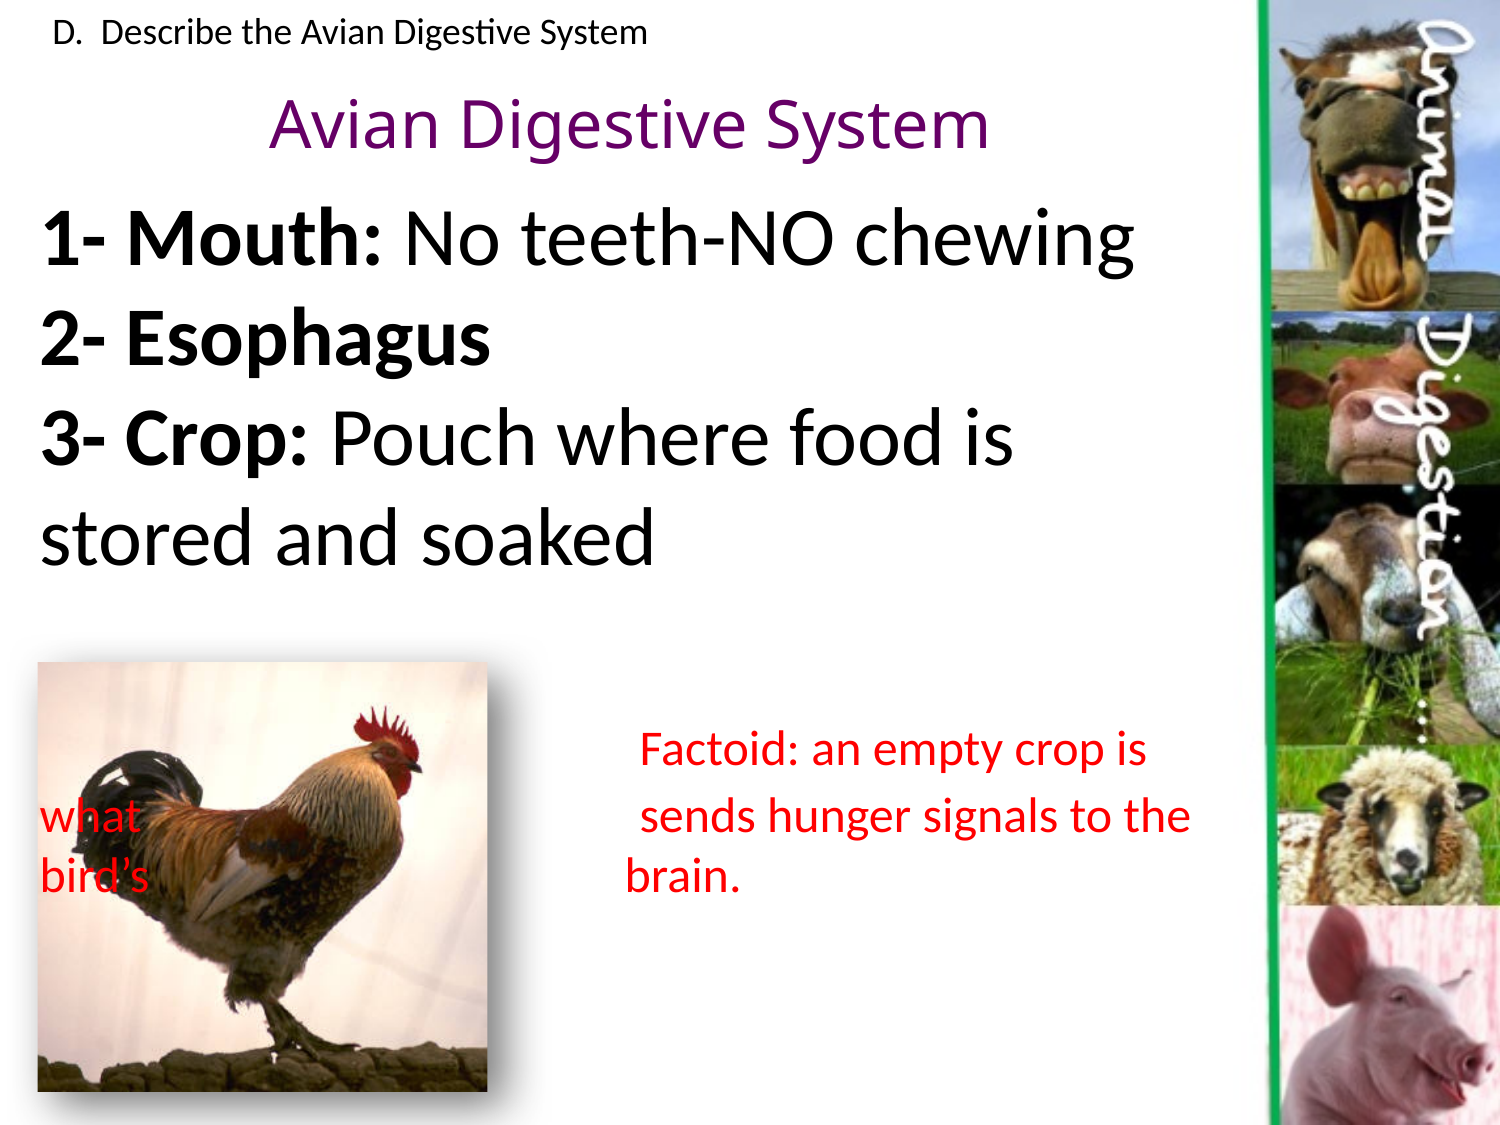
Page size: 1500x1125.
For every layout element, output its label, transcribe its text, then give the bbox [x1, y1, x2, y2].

text_box Avian Digestive System [0, 74, 1263, 170]
picture [0, 0, 1500, 1125]
text_box 1- Mouth: No teeth-NO chewing 2- Esophagus 3- Crop: Pouch where food is stored and soaked Factoid: an empty crop is what sends hunger signals to the bird’s brain. [24, 170, 1225, 1010]
text_box D. Describe the Avian Digestive System [37, 0, 1213, 60]
